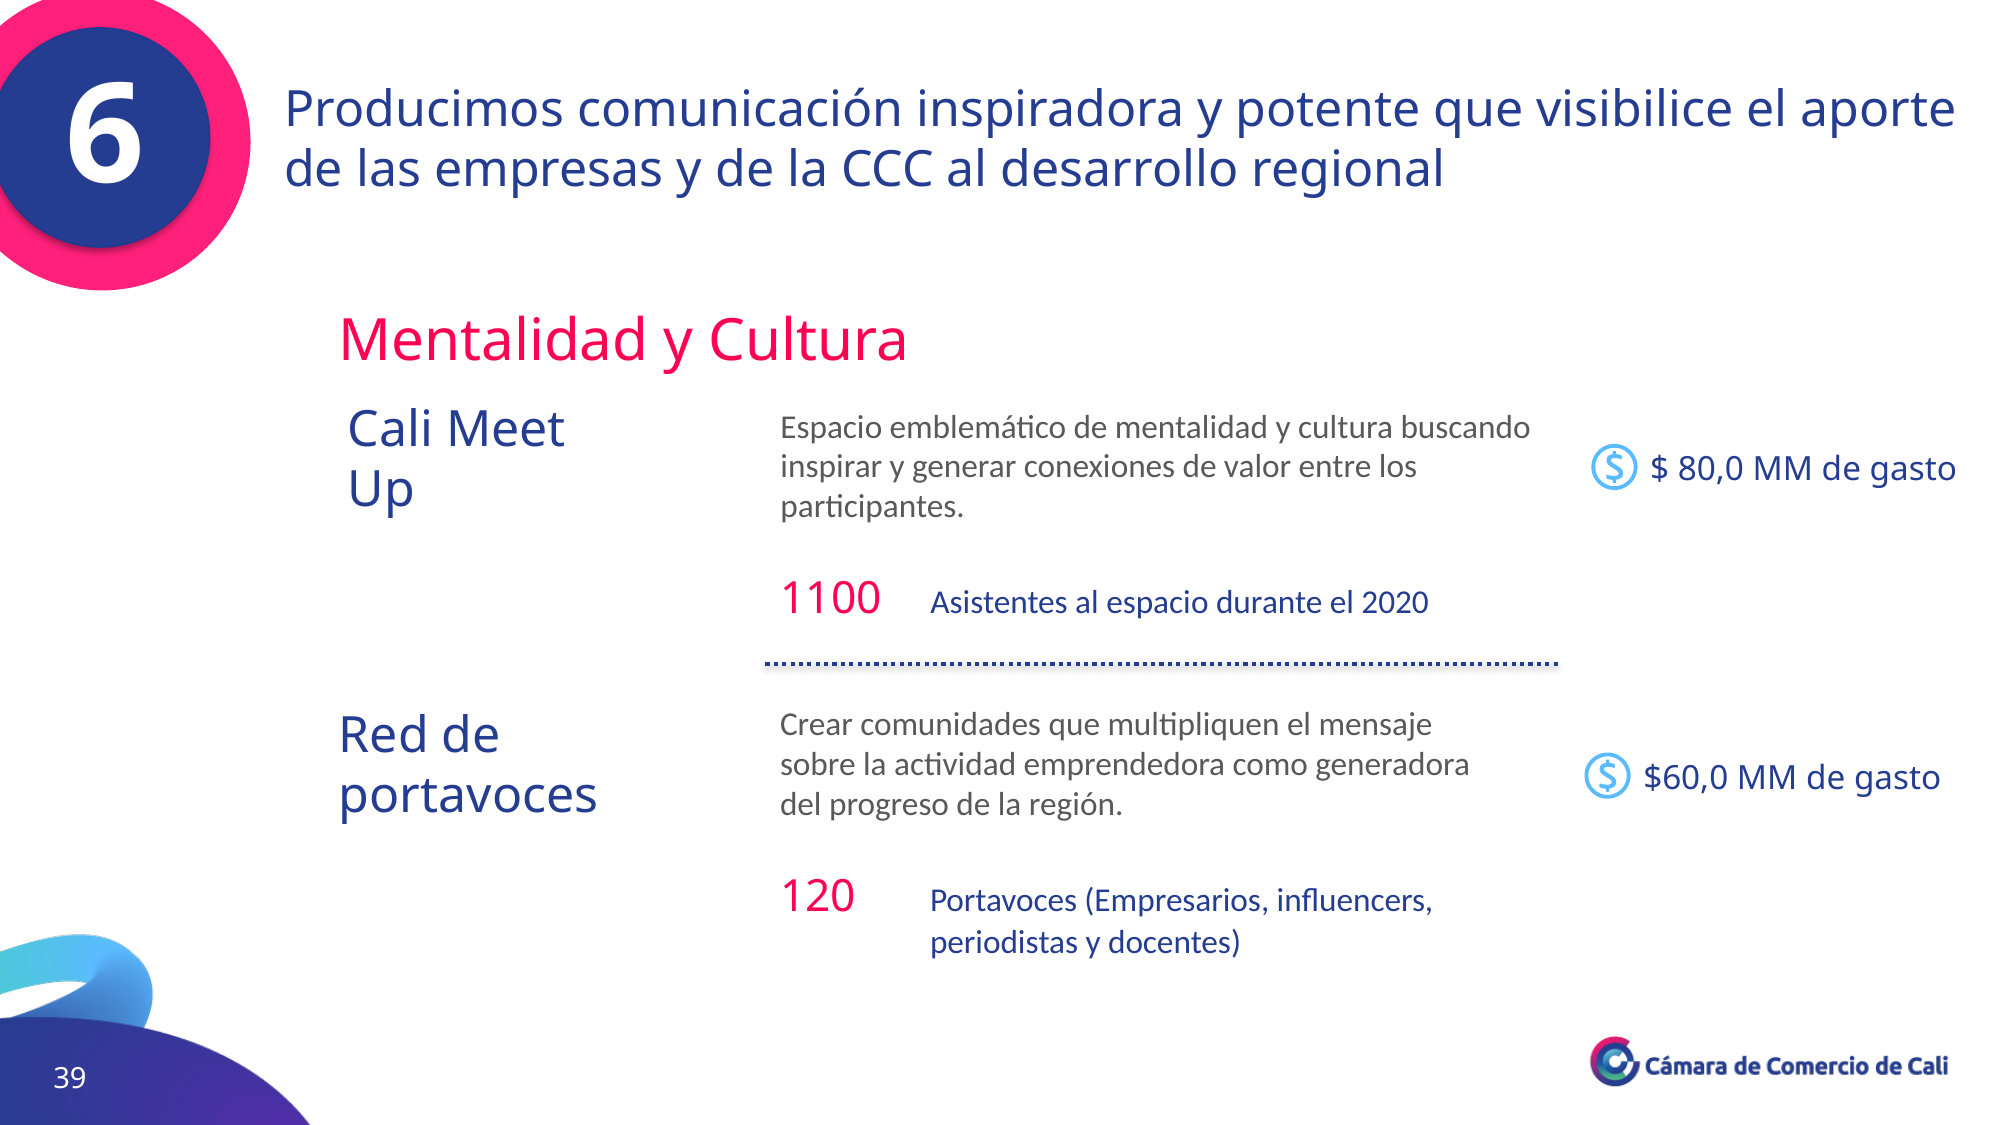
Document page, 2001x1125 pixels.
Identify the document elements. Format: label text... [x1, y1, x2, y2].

text_box Producimos comunicación inspiradora y potente que visibilice el aporte de las empresas y de la CCC al desarrollo regional [269, 68, 1981, 258]
text_box $60,0 MM de gasto [1628, 748, 1981, 804]
text_box Cali Meet Up [333, 389, 644, 525]
text_box Crear comunidades que multipliquen el mensaje sobre la actividad emprendedora como generadora del progreso de la región. 120 Portavoces (Empresarios, influencers, periodistas y docentes) [765, 695, 1524, 1015]
text_box $ 80,0 MM de gasto [1635, 440, 2000, 495]
text_box 6 [5, 68, 160, 217]
text_box Espacio emblemático de mentalidad y cultura buscando inspirar y generar conexiones de valor entre los participantes. 1100 Asistentes al espacio durante el 2020 [765, 397, 1587, 631]
text_box [14, 27, 211, 248]
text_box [1591, 443, 1638, 491]
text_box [1584, 752, 1631, 799]
text_box Red de portavoces [324, 695, 766, 830]
text_box [0, 199, 5, 212]
text_box [0, 81, 5, 194]
text_box Mentalidad y Cultura [324, 294, 1041, 379]
text_box [9, 20, 220, 260]
picture [0, 920, 2000, 1125]
